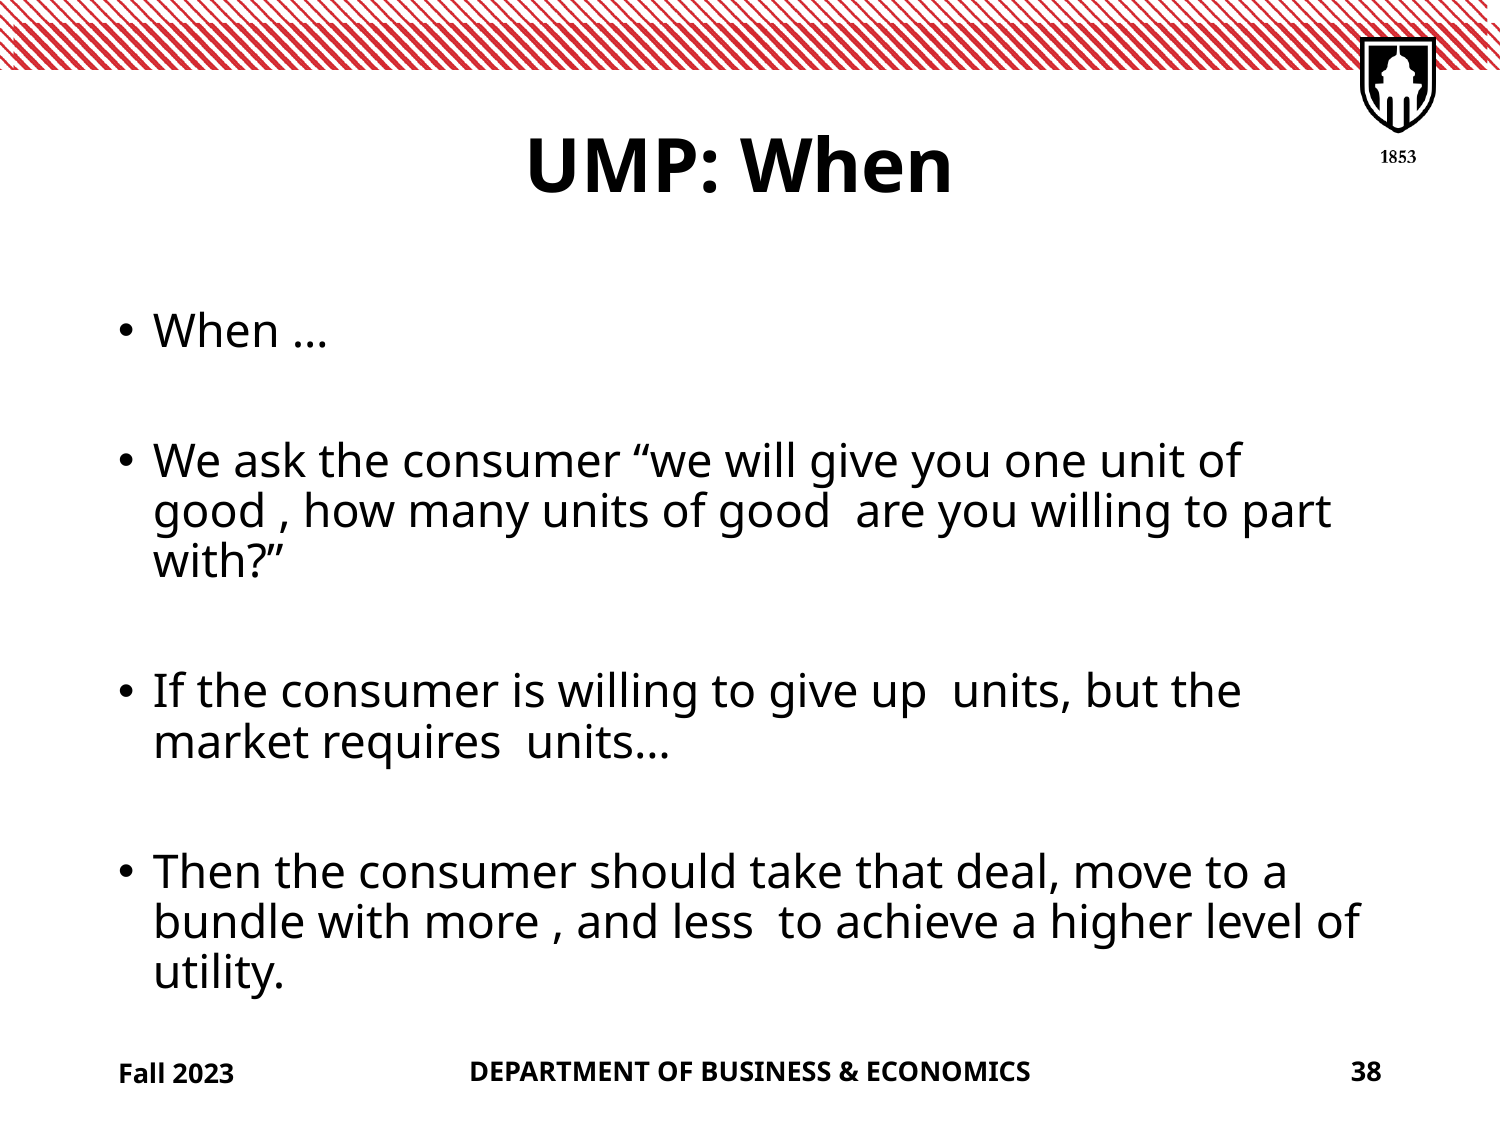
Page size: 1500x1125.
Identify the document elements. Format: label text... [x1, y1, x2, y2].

slide_number Fall 2023 [103, 1042, 277, 1103]
slide_number 38 [1059, 1042, 1397, 1103]
picture [0, 0, 1500, 163]
footer DEPARTMENT OF BUSINESS & ECONOMICS [277, 1042, 1059, 1103]
